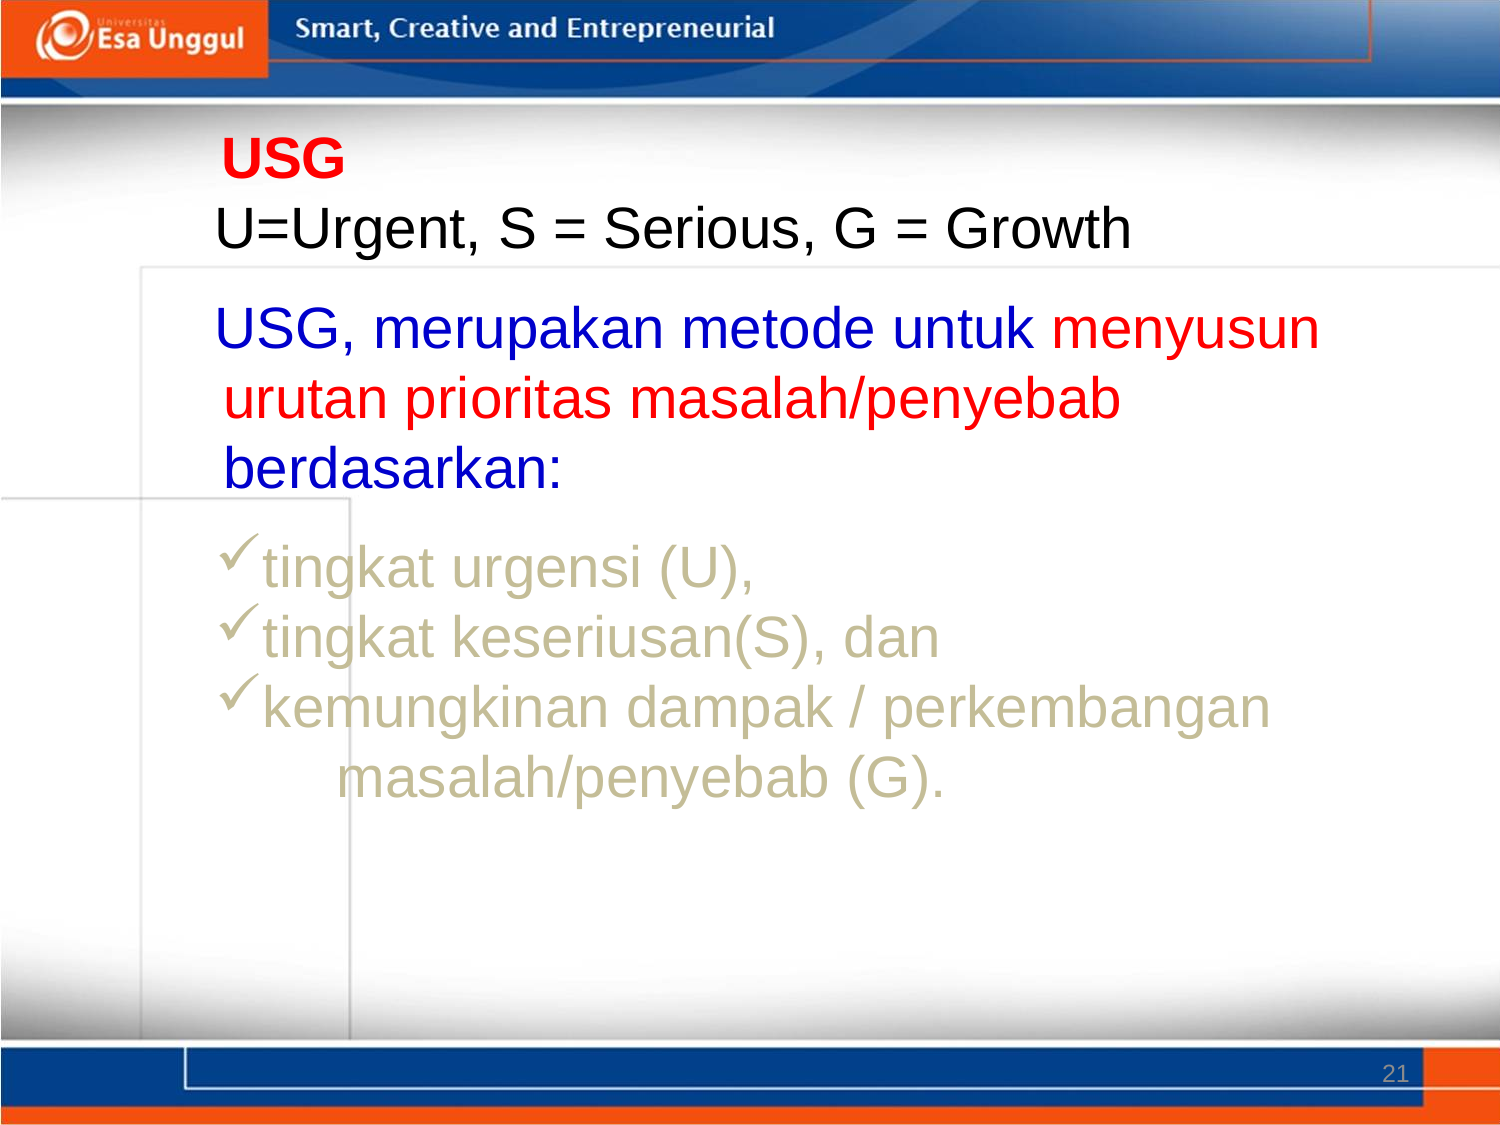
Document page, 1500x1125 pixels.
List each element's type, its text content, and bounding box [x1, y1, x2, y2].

picture [0, 0, 1500, 1125]
text_box USG U=Urgent, S = Serious, G = Growth USG, merupakan metode untuk menyusun urutan prioritas masalah/penyebab berdasarkan: tingkat urgensi (U), tingkat keseriusan(S), dan kemungkinan dampak / perkembangan masalah/penyebab (G). [124, 112, 1400, 917]
slide_number 21 [1074, 1042, 1425, 1103]
